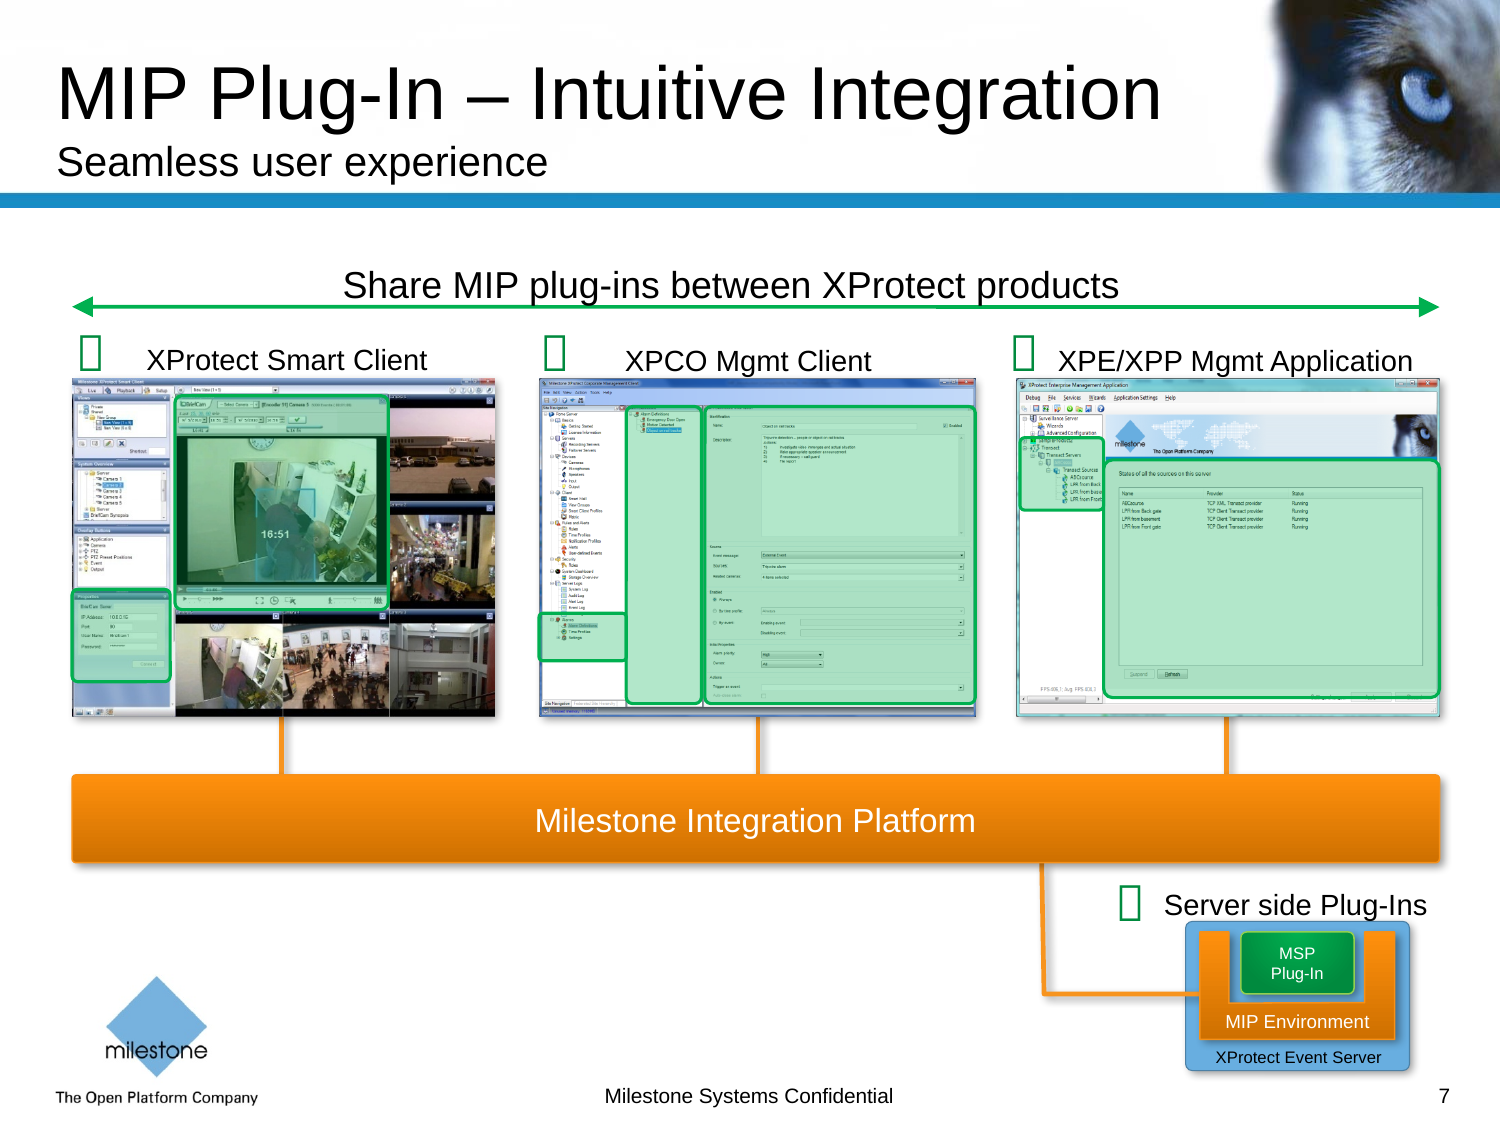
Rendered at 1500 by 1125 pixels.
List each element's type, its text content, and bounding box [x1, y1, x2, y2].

text_box  [60, 314, 121, 389]
picture [538, 378, 976, 717]
text_box XPE/XPP Mgmt Application [1054, 334, 1429, 377]
text_box XProtect Smart Client [131, 334, 444, 377]
picture [72, 378, 495, 717]
text_box  [993, 315, 1054, 389]
text_box XPCO Mgmt Client [610, 334, 887, 377]
text_box Milestone Integration Platform [71, 774, 1441, 864]
text_box  [1100, 864, 1160, 939]
text_box Server side Plug-Ins [1160, 878, 1451, 929]
text_box Share MIP plug-ins between XProtect products [327, 253, 1135, 305]
text_box MSP Plug-In [1240, 931, 1355, 995]
title MIP Plug-In – Intuitive Integration Seamless user experience [40, 44, 1374, 185]
picture [53, 974, 260, 1107]
text_box [1321, 931, 1396, 1041]
text_box XProtect Event Server [1200, 1045, 1397, 1075]
picture [0, 0, 1500, 208]
text_box [1041, 873, 1198, 995]
picture [1016, 378, 1440, 717]
text_box [1199, 931, 1230, 1041]
text_box MIP Environment [1210, 1002, 1385, 1041]
text_box  [525, 315, 585, 390]
text_box [1183, 929, 1412, 1073]
